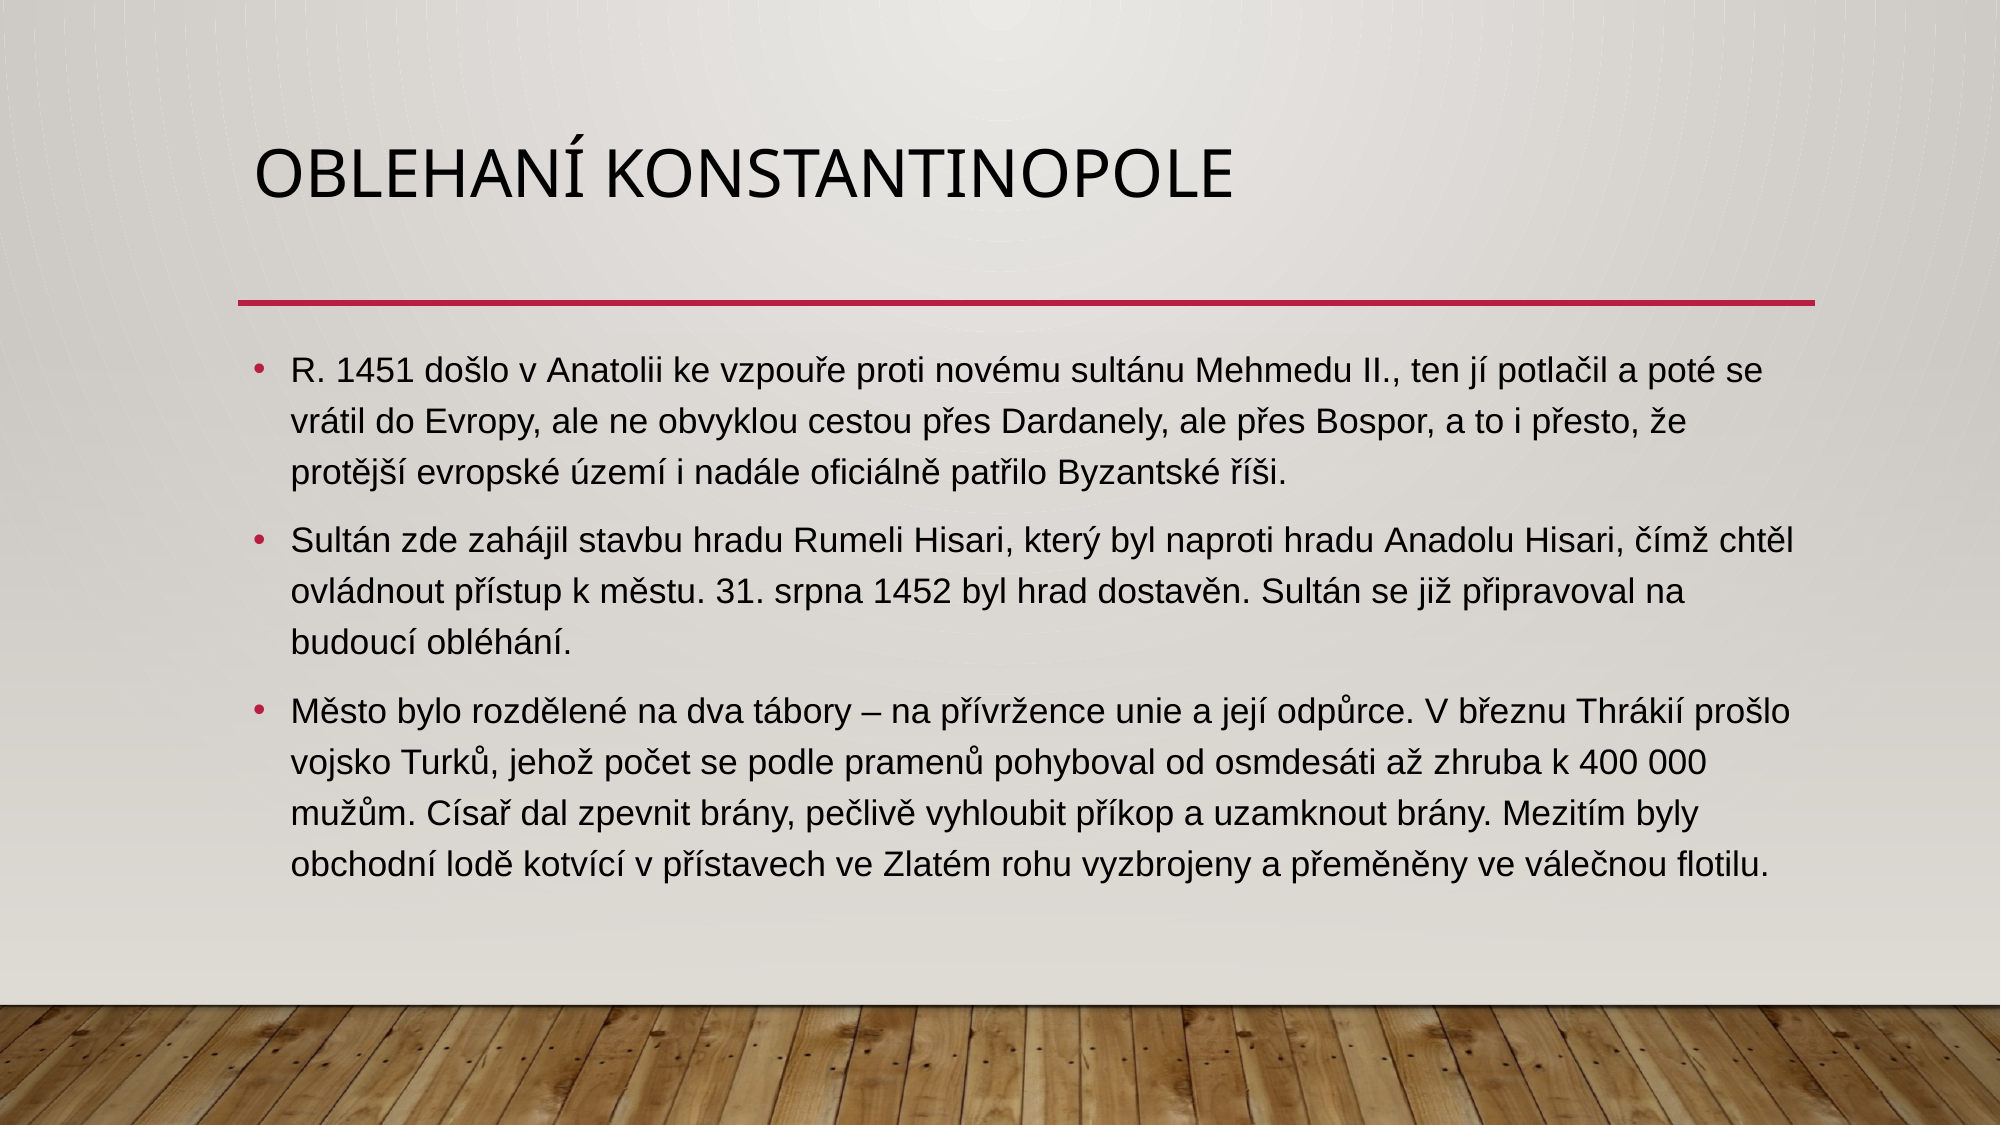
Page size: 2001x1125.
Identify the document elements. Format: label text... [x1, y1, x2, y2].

picture [0, 1005, 2000, 1125]
list R. 1451 došlo v Anatolii ke vzpouře proti novému sultánu Mehmedu II., ten jí potlačil a poté se vrátil do Evropy, ale ne obvyklou cestou přes Dardanely, ale přes Bospor, a to i přesto, že protější evropské území i nadále oficiálně patřilo Byzantské říši. Sultán zde zahájil stavbu hradu Rumeli Hisari, který byl naproti hradu Anadolu Hisari, čímž chtěl ovládnout přístup k městu. 31. srpna 1452 byl hrad dostavěn. Sultán se již připravoval na budoucí obléhání. Město bylo rozdělené na dva tábory – na přívržence unie a její odpůrce. V březnu Thrákií prošlo vojsko Turků, jehož počet se podle pramenů pohyboval od osmdesáti až zhruba k 400 000 mužům. Císař dal zpevnit brány, pečlivě vyhloubit příkop a uzamknout brány. Mezitím byly obchodní lodě kotvící v přístavech ve Zlatém rohu vyzbrojeny a přeměněny ve válečnou flotilu. [238, 330, 1814, 897]
title Oblehaní Konstantinopole [238, 131, 1814, 305]
